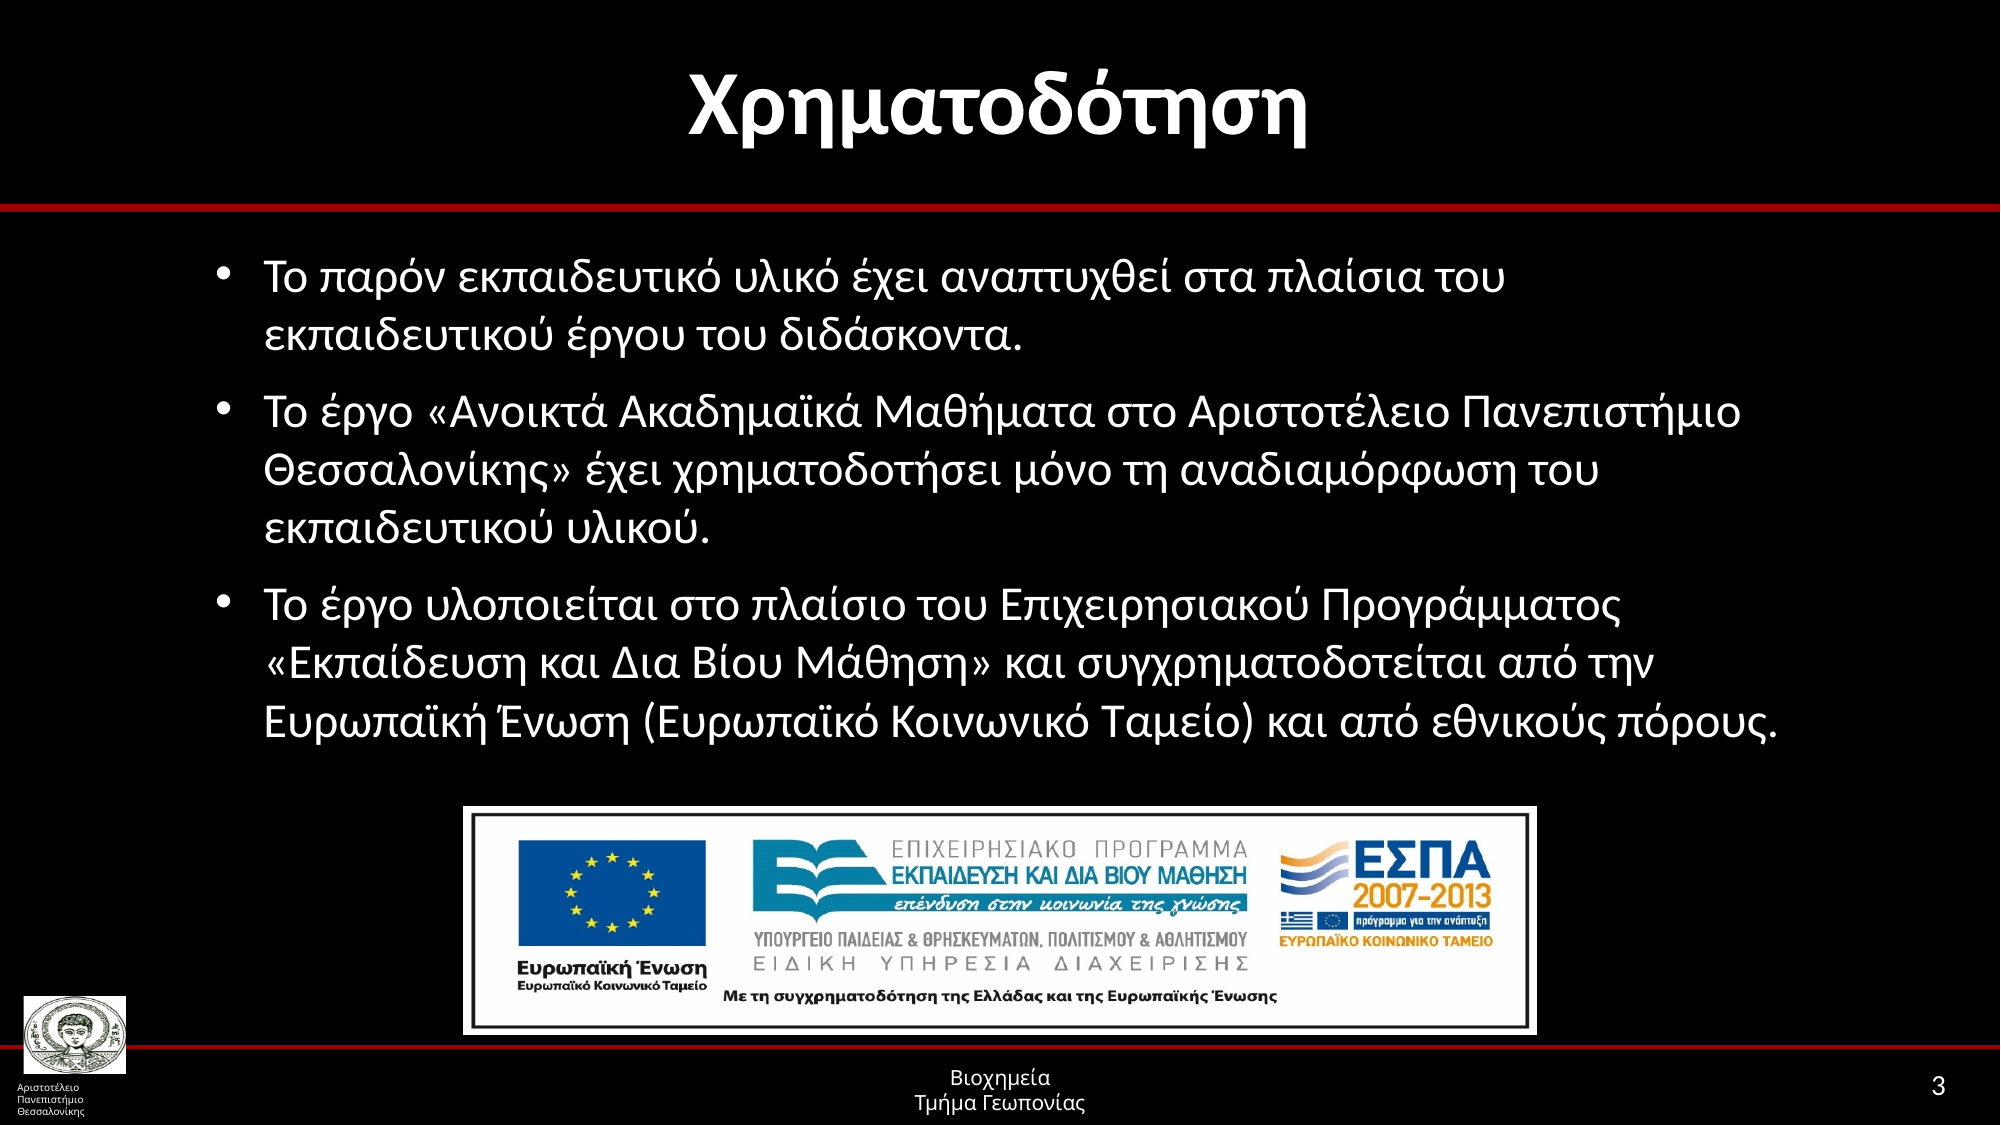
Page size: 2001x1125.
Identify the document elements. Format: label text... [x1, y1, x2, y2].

title Χρηματοδότηση [199, 3, 1801, 192]
slide_number 3 [1834, 1058, 1962, 1120]
list Το παρόν εκπαιδευτικό υλικό έχει αναπτυχθεί στα πλαίσια του εκπαιδευτικού έργου του διδάσκοντα. Το έργο «Ανοικτά Ακαδημαϊκά Μαθήματα στο Αριστοτέλειο Πανεπιστήμιο Θεσσαλονίκης» έχει χρηματοδοτήσει μόνο τη αναδιαμόρφωση του εκπαιδευτικού υλικού. Το έργο υλοποιείται στο πλαίσιο του Επιχειρησιακού Προγράμματος «Εκπαίδευση και Δια Βίου Μάθηση» και συγχρηματοδοτείται από την Ευρωπαϊκή Ένωση (Ευρωπαϊκό Κοινωνικό Ταμείο) και από εθνικούς πόρους. [199, 235, 1801, 808]
picture [463, 806, 1537, 1036]
picture [23, 996, 126, 1074]
